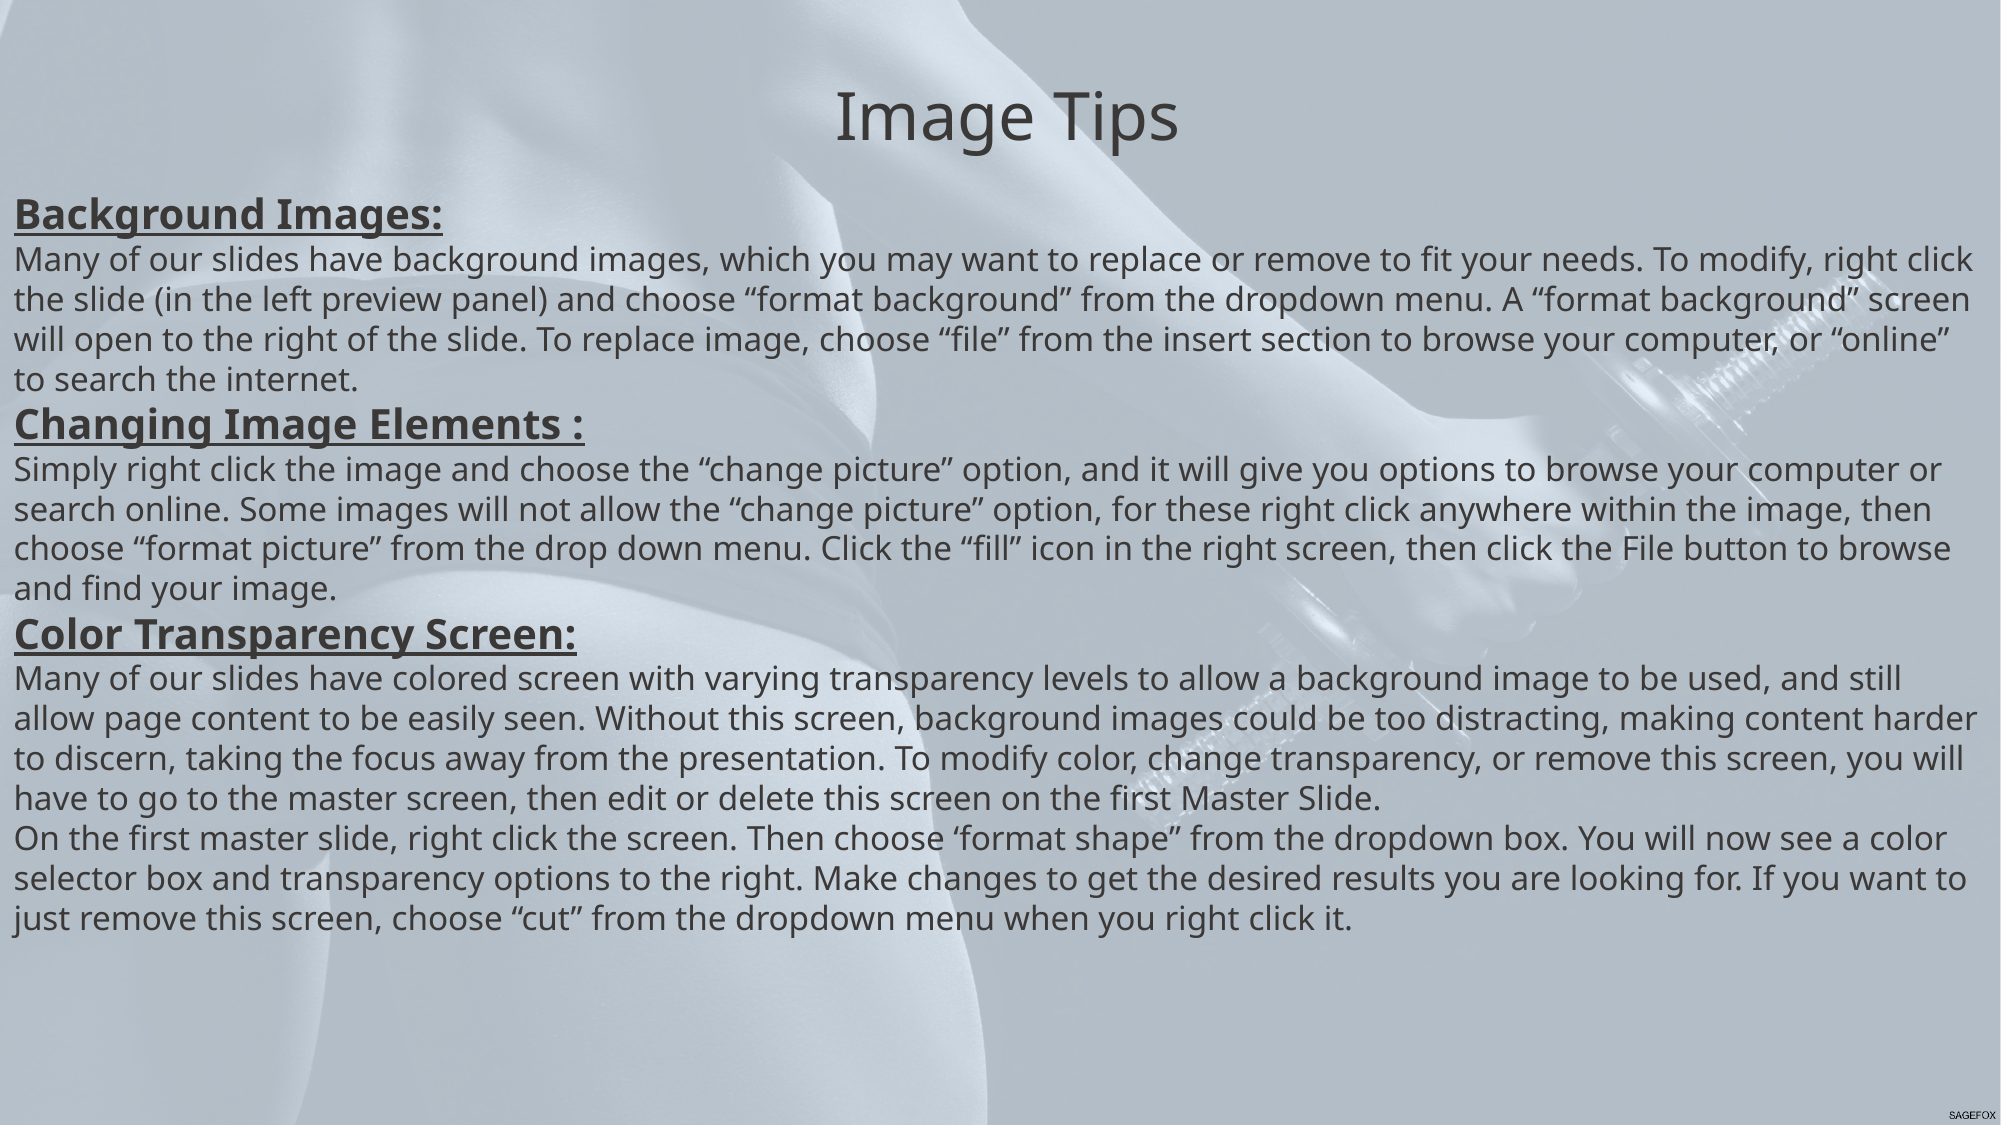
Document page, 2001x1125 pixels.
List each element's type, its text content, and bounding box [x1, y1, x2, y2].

text_box Background Images: Many of our slides have background images, which you may want to replace or remove to fit your needs. To modify, right click the slide (in the left preview panel) and choose “format background” from the dropdown menu. A “format background” screen will open to the right of the slide. To replace image, choose “file” from the insert section to browse your computer, or “online” to search the internet. Changing Image Elements : Simply right click the image and choose the “change picture” option, and it will give you options to browse your computer or search online. Some images will not allow the “change picture” option, for these right click anywhere within the image, then choose “format picture” from the drop down menu. Click the “fill” icon in the right screen, then click the File button to browse and find your image. Color Transparency Screen: Many of our slides have colored screen with varying transparency levels to allow a background image to be used, and still allow page content to be easily seen. Without this screen, background images could be too distracting, making content harder to discern, taking the focus away from the presentation. To modify color, change transparency, or remove this screen, you will have to go to the master screen, then edit or delete this screen on the first Master Slide. On the first master slide, right click the screen. Then choose ‘format shape” from the dropdown box. You will now see a color selector box and transparency options to the right. Make changes to get the desired results you are looking for. If you want to just remove this screen, choose “cut” from the dropdown menu when you right click it. [0, 0, 2000, 1125]
title Image Tips [597, 59, 1420, 177]
